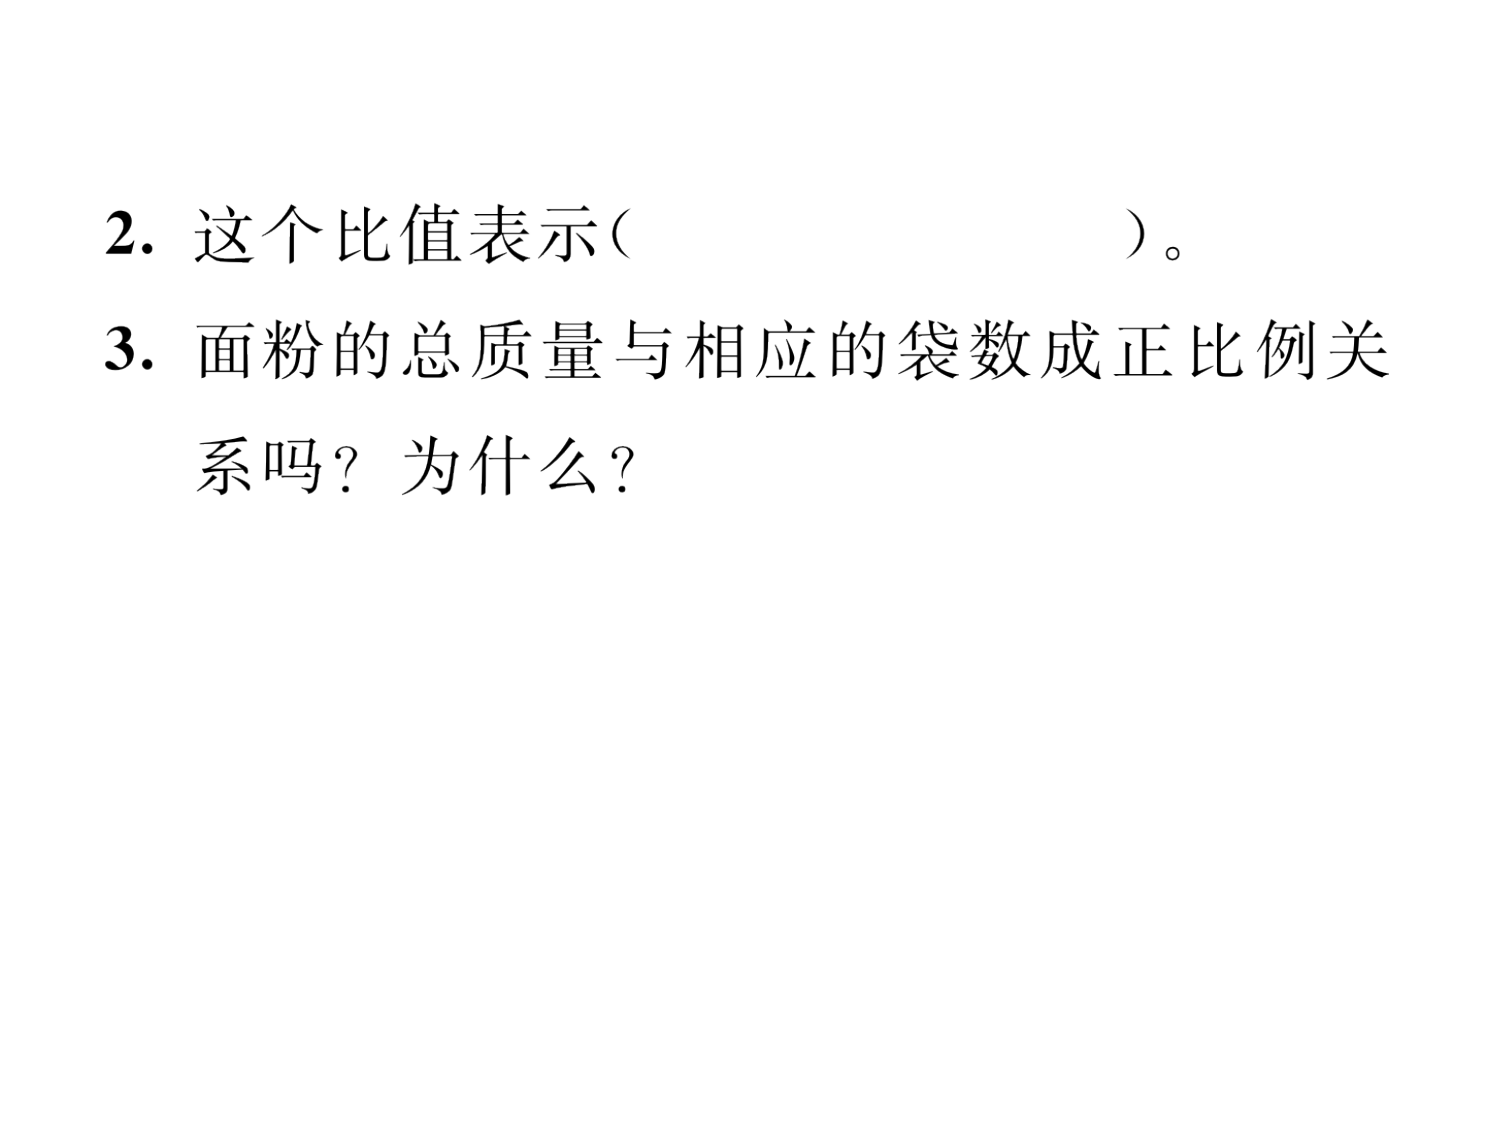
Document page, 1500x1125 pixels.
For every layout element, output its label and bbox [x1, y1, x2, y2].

picture [100, 184, 1500, 755]
